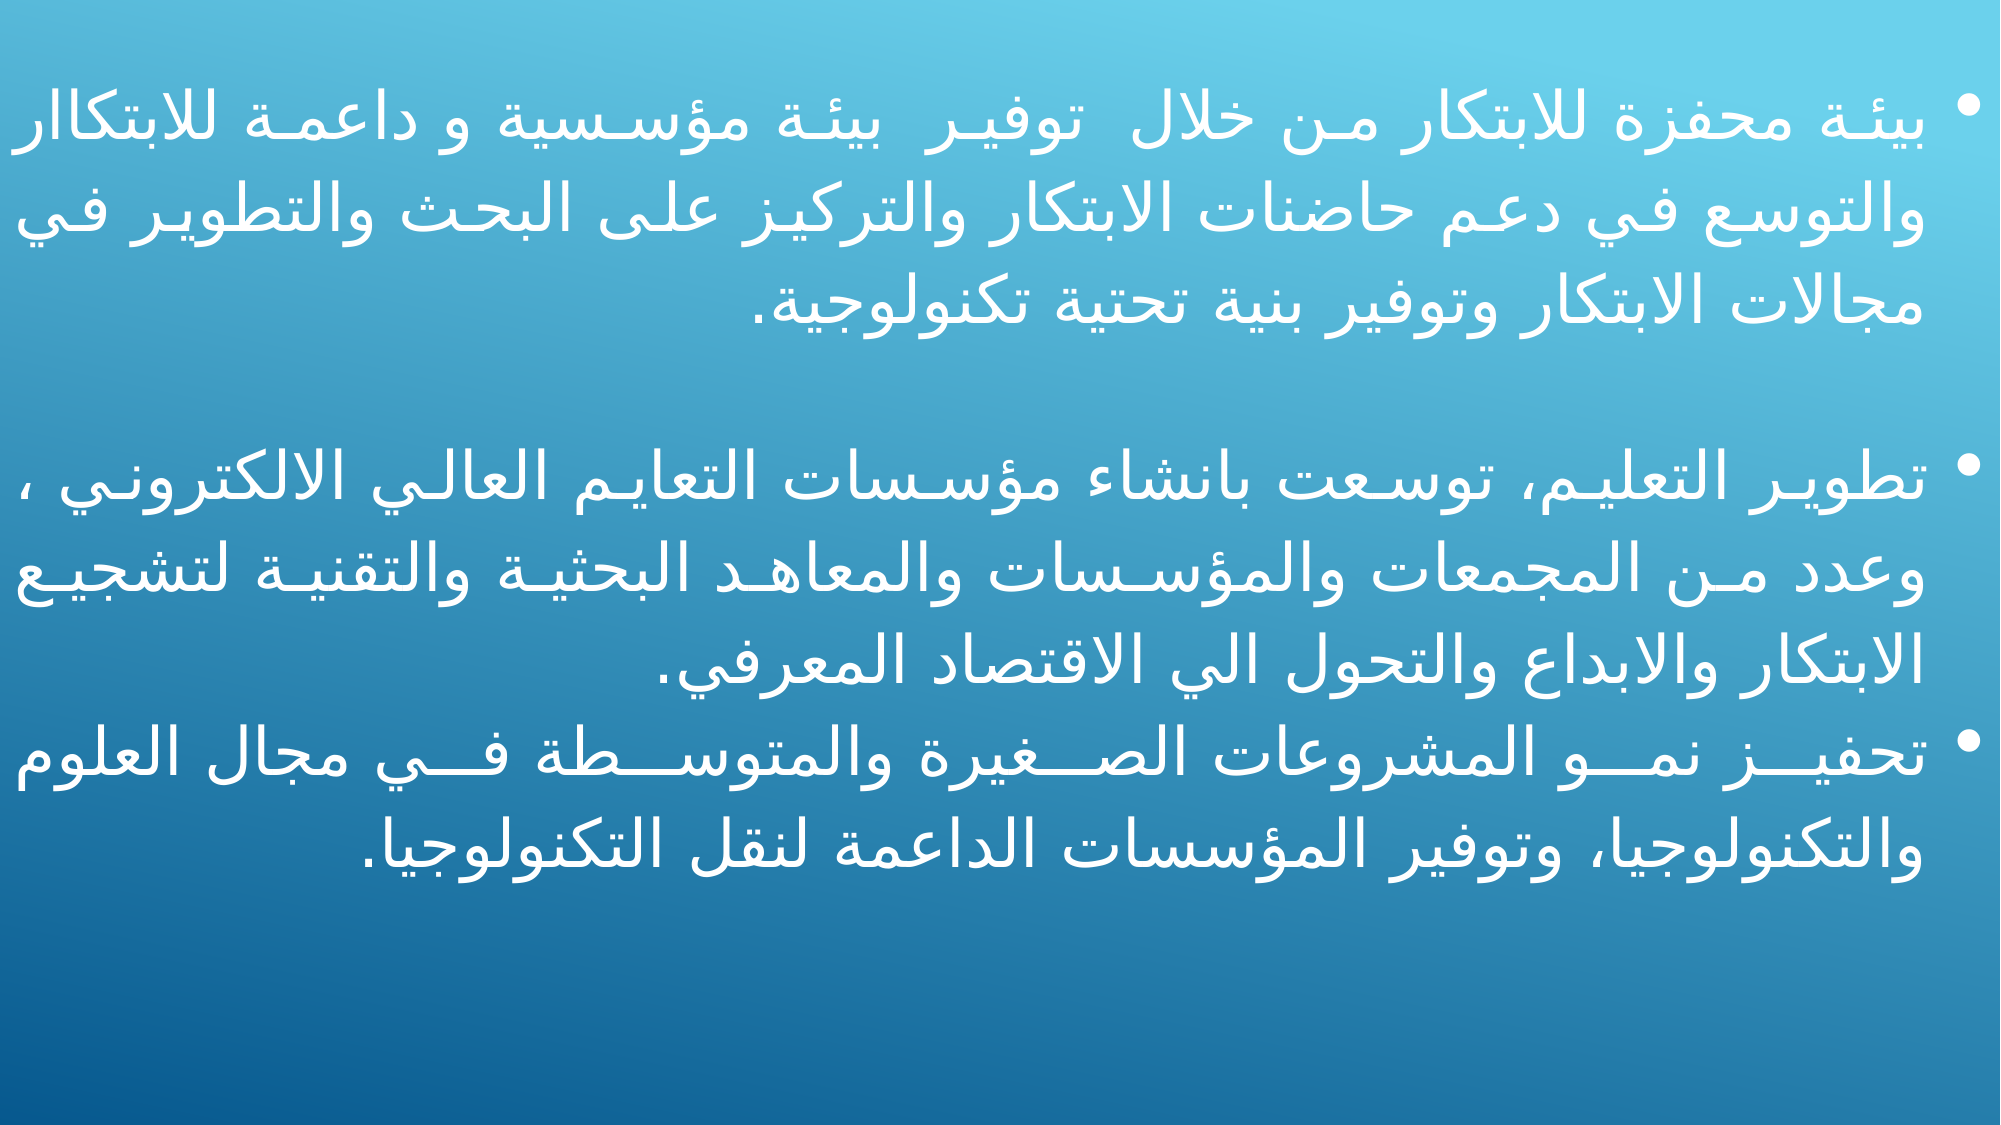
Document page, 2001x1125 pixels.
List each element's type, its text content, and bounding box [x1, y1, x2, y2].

text_box تطوير التعليم، توسعت بانشاء مؤسسات التعايم العالي الالكتروني ، وعدد من المجمعات والمؤسسات والمعاهد البحثية والتقنية لتشجيع الابتكار والابداع والتحول الي الاقتصاد المعرفي. تحفيز نمو المشروعات الصغيرة والمتوسطة في مجال العلوم والتكنولوجيا، وتوفير المؤسسات الداعمة لنقل التكنولوجيا. [0, 368, 2000, 888]
text_box بيئة محفزة للابتكار من خلال توفير بيئة مؤسسية و داعمة للابتكاار والتوسع في دعم حاضنات الابتكار والتركيز على البحث والتطوير في مجالات الابتكار وتوفير بنية تحتية تكنولوجية. [0, 53, 2000, 344]
